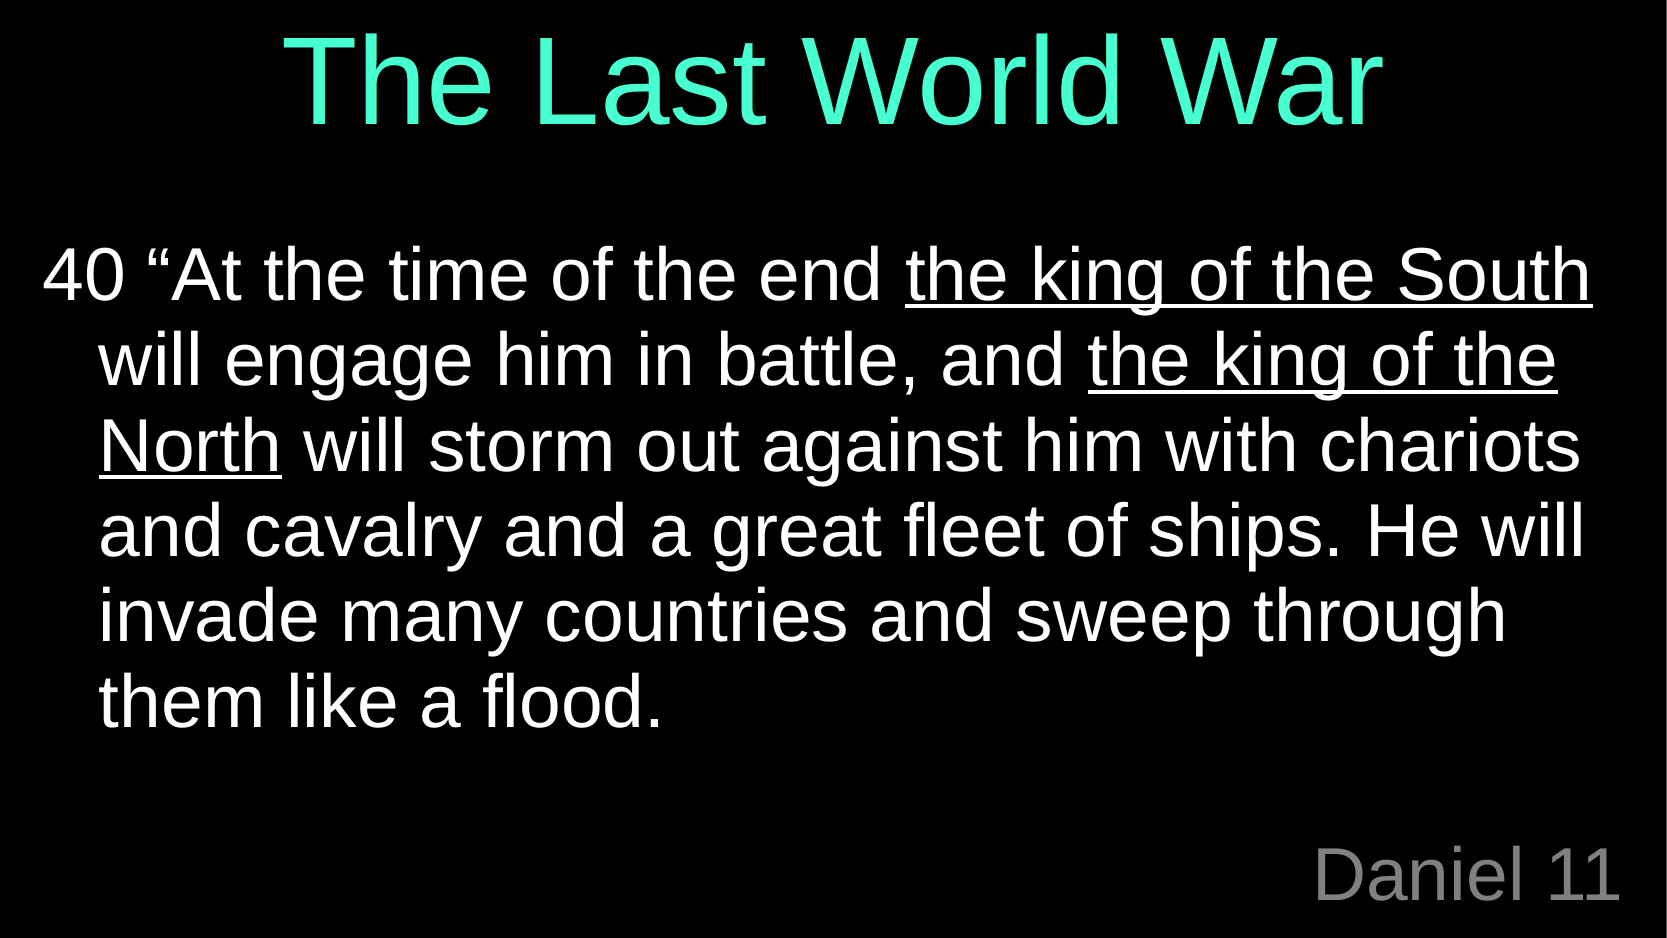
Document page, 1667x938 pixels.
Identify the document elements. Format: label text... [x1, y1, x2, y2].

text_box The Last World War [0, 12, 1667, 157]
title Daniel 11 [1058, 834, 1640, 923]
list 40 “At the time of the end the king of the South will engage him in battle, and the king of the North will storm out against him with chariots and cavalry and a great fleet of ships. He will invade many countries and sweep through them like a flood. [27, 157, 1640, 813]
